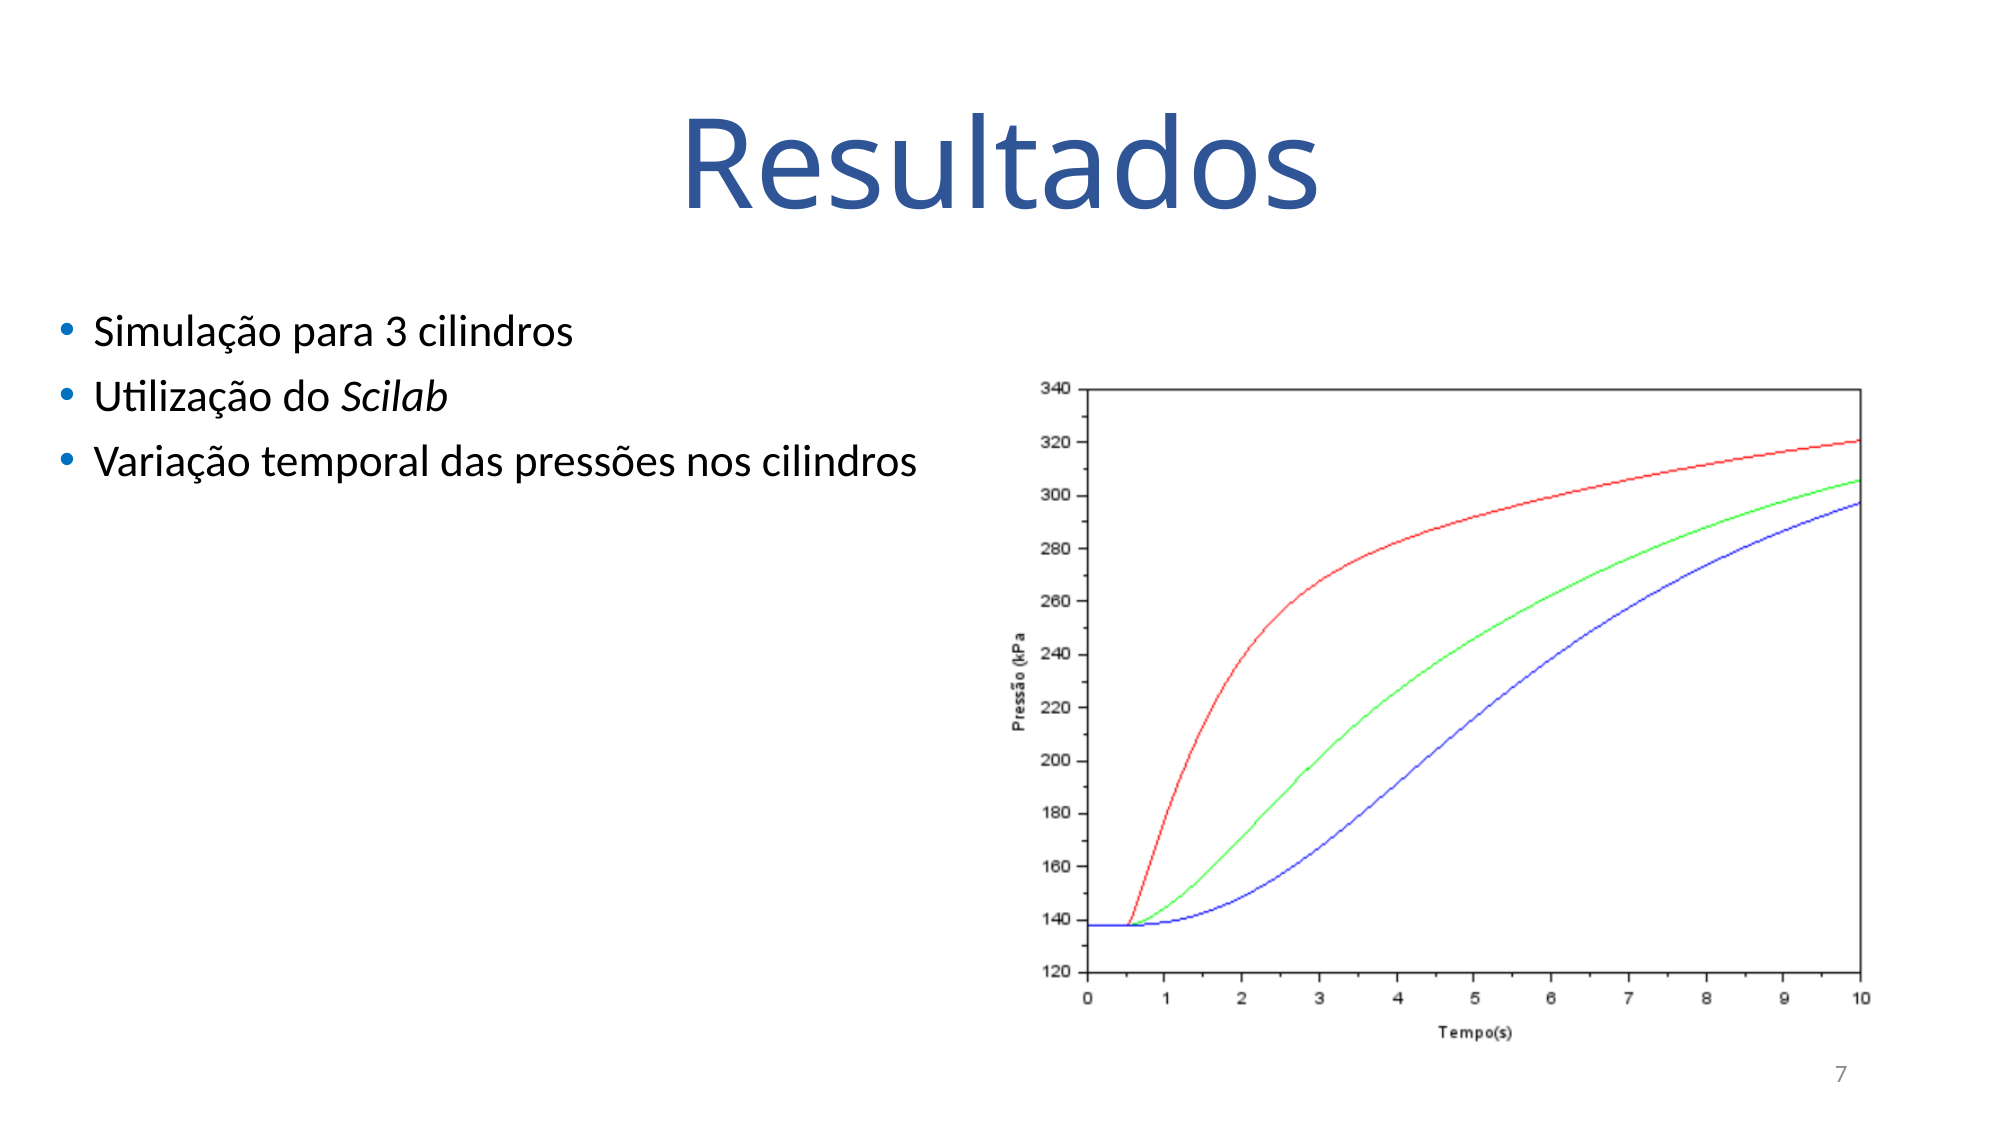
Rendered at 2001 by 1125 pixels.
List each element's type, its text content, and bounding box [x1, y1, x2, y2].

picture [999, 377, 1910, 1043]
list Simulação para 3 cilindros Utilização do Scilab Variação temporal das pressões nos cilindros [44, 299, 1027, 495]
slide_number 7 [1412, 1043, 1863, 1103]
title Resultados [137, 59, 1864, 278]
